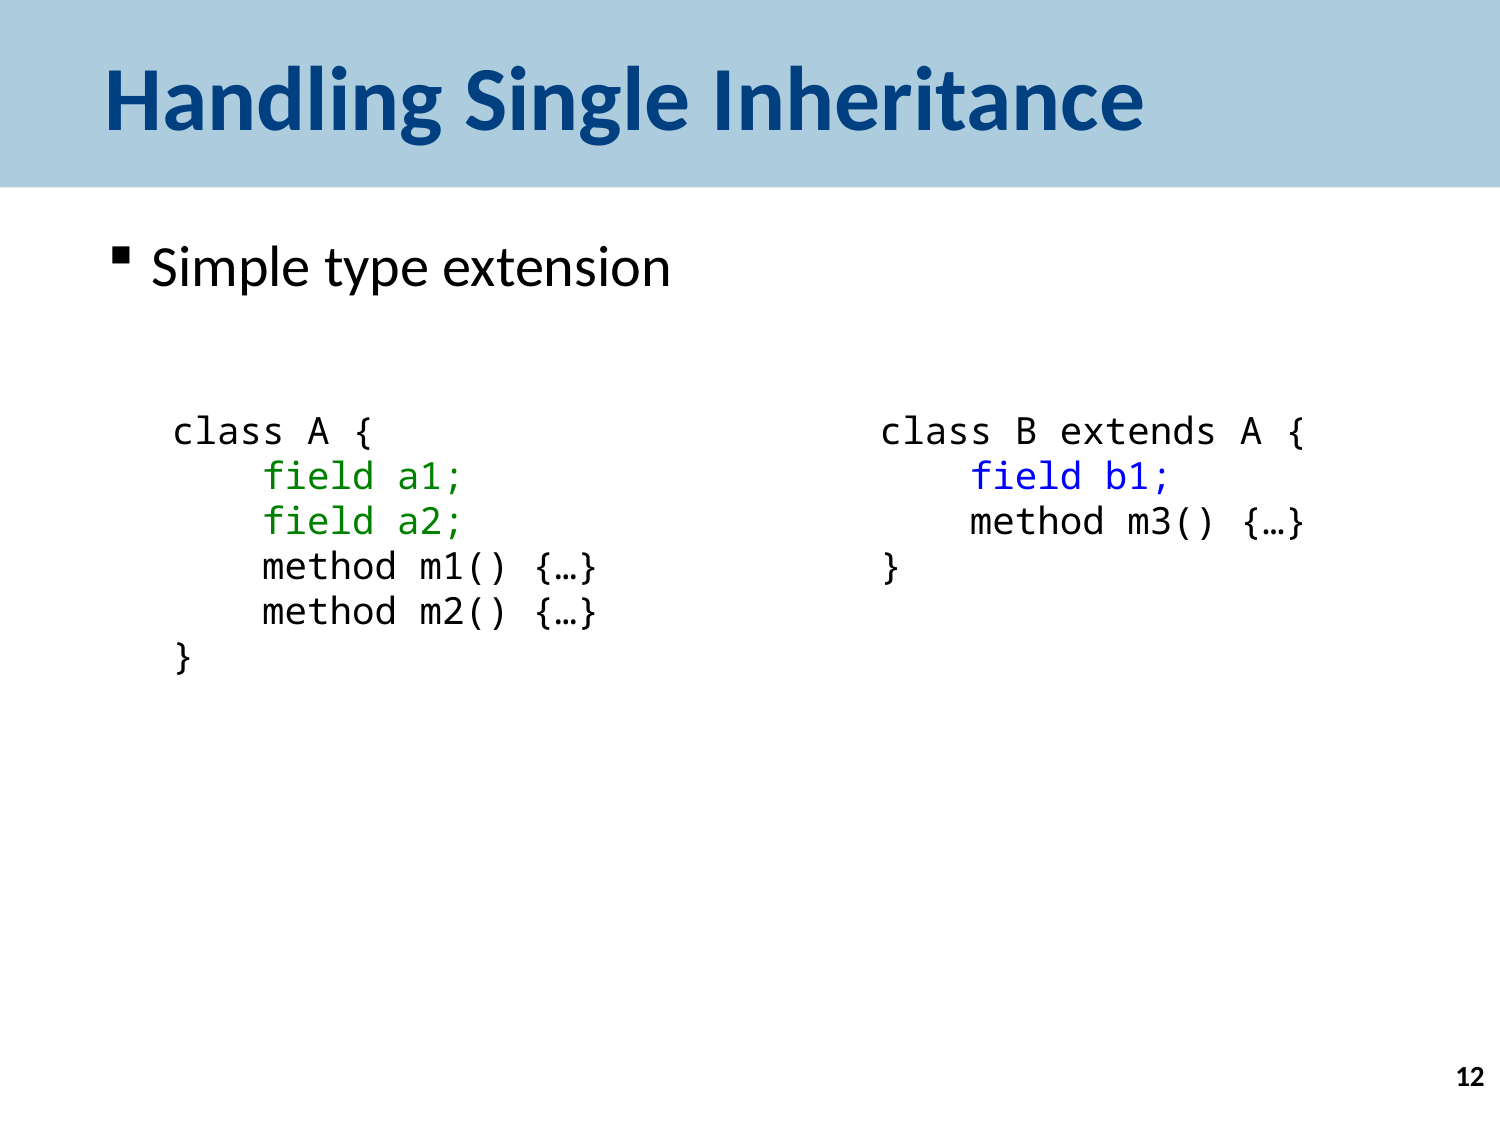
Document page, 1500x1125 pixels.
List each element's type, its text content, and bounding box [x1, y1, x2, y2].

text_box class A { field a1; field a2; method m1() {…} method m2() {…} } [157, 399, 618, 685]
slide_number 12 [1187, 1049, 1500, 1125]
list Simple type extension [92, 220, 1388, 1000]
text_box class B extends A { field b1; method m3() {…} } [865, 399, 1326, 595]
title Handling Single Inheritance [0, 0, 1500, 188]
